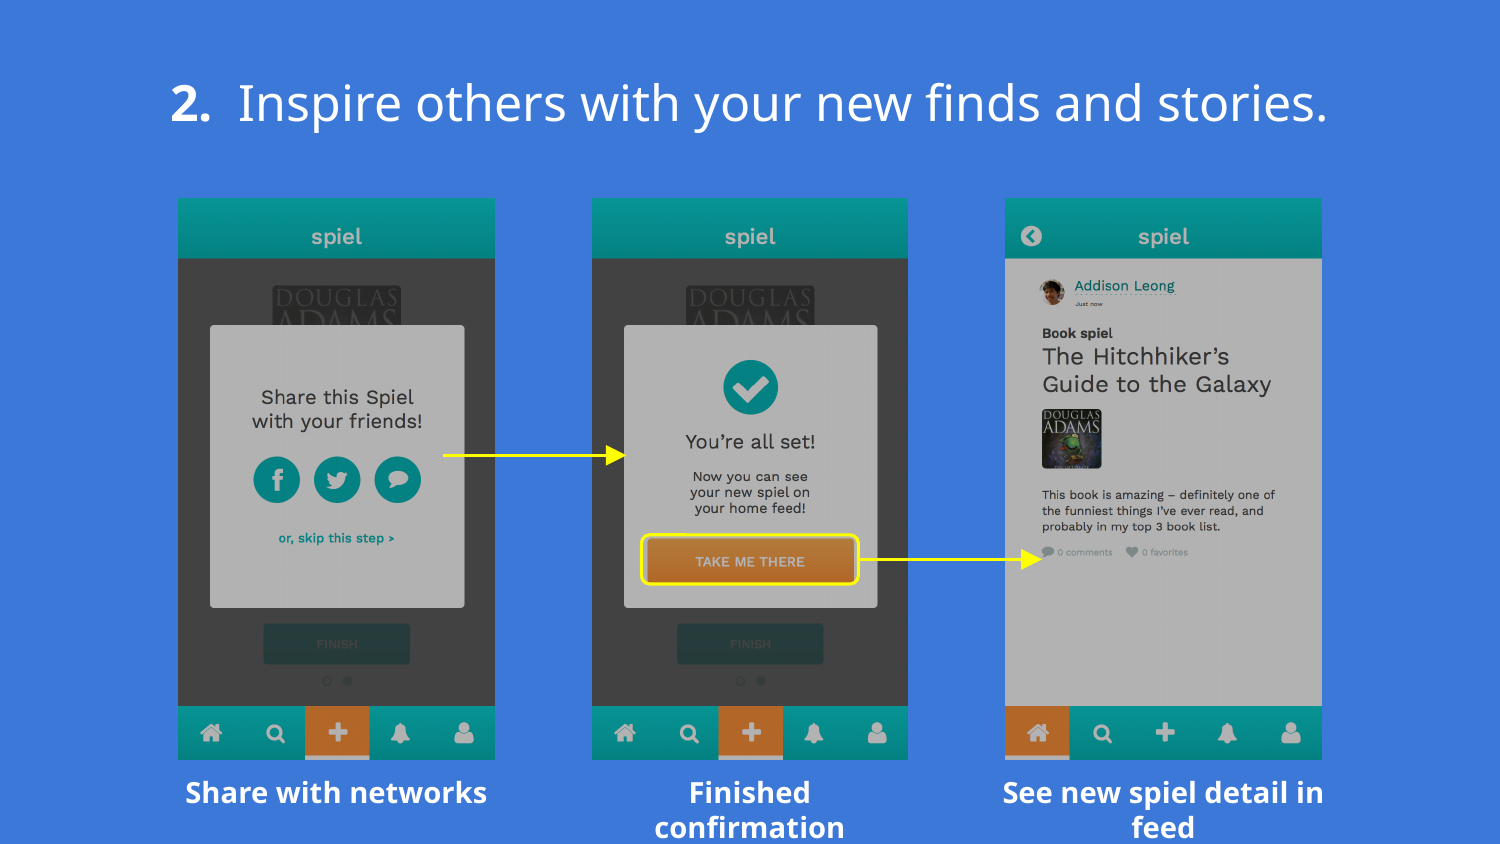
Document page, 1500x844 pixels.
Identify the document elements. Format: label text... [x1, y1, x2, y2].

picture [1005, 198, 1322, 760]
text_box See new spiel detail in feed [959, 759, 1368, 821]
picture [178, 198, 495, 760]
text_box Finished confirmation [582, 759, 918, 821]
text_box Share with networks [168, 759, 505, 821]
text_box 2. Inspire others with your new finds and stories. [89, 56, 1410, 156]
picture [591, 198, 909, 760]
